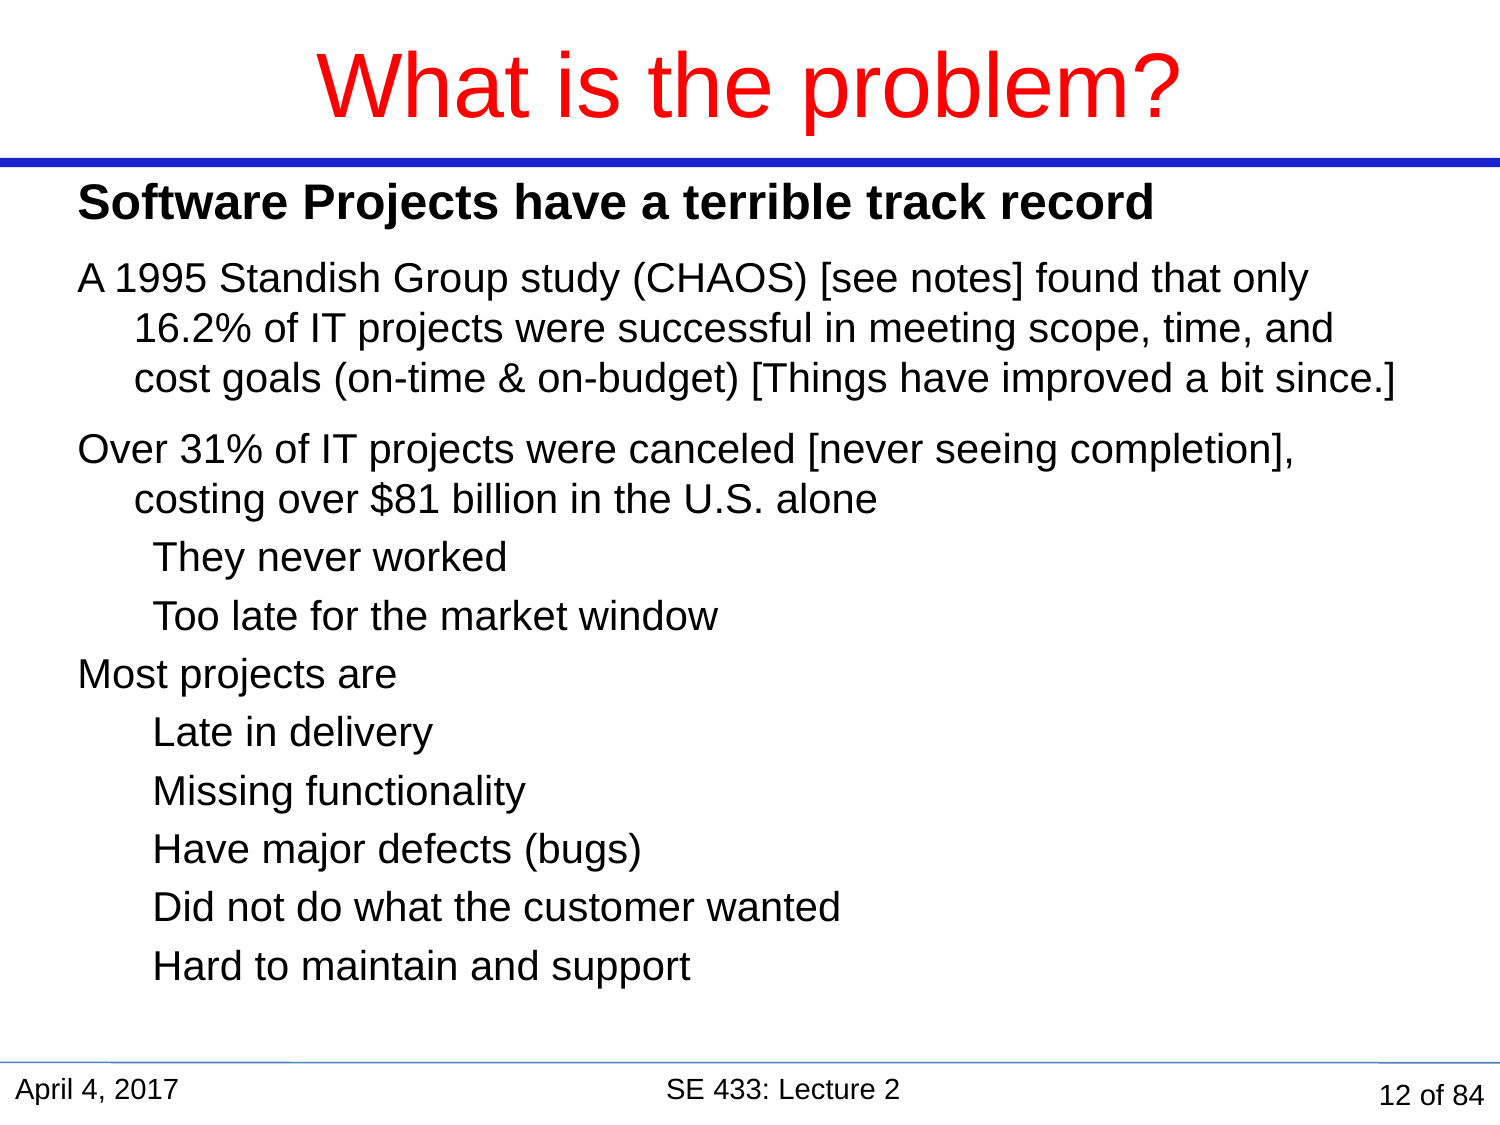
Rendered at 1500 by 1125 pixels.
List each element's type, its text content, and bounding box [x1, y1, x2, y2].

title What is the problem? [0, 0, 1500, 163]
list Software Projects have a terrible track record A 1995 Standish Group study (CHAOS) [see notes] found that only 16.2% of IT projects were successful in meeting scope, time, and cost goals (on-time & on-budget) [Things have improved a bit since.] Over 31% of IT projects were canceled [never seeing completion], costing over $81 billion in the U.S. alone They never worked Too late for the market window Most projects are Late in delivery Missing functionality Have major defects (bugs) Did not do what the customer wanted Hard to maintain and support [62, 162, 1438, 1062]
slide_number 12 of 84 [1249, 1062, 1500, 1125]
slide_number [0, 1062, 324, 1125]
footer SE 433: Lecture 2 [324, 1062, 1249, 1125]
